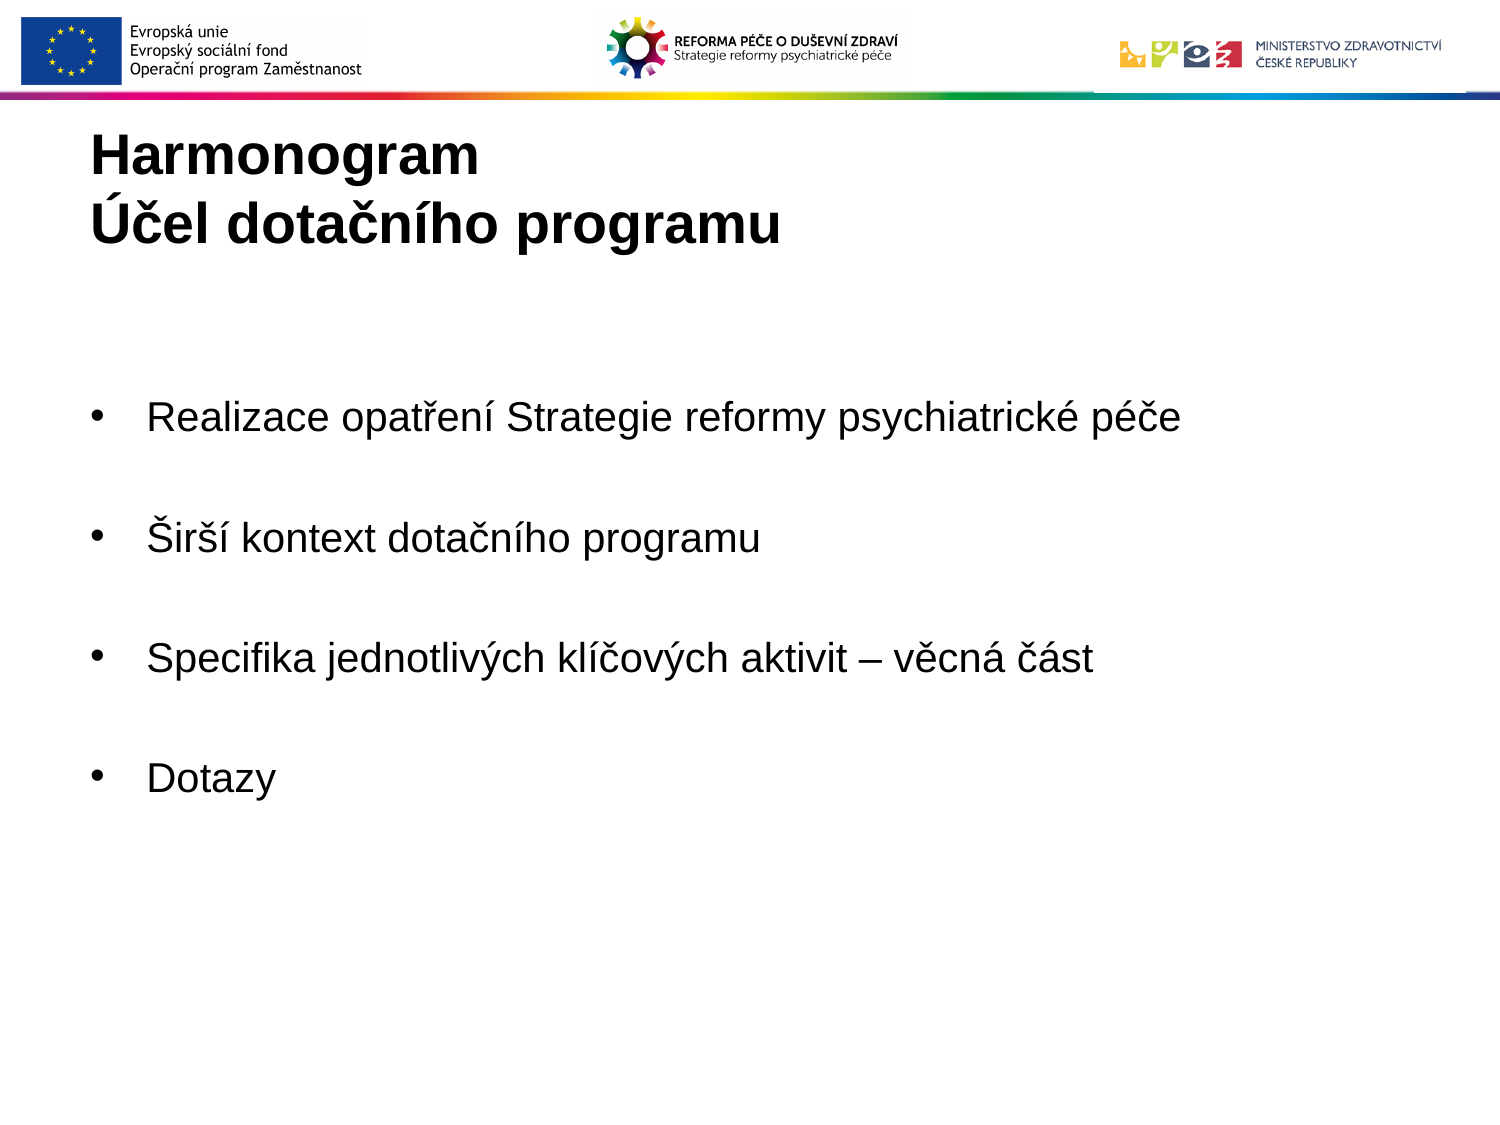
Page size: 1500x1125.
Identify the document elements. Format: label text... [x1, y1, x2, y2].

picture [19, 15, 362, 87]
picture [0, 15, 1500, 100]
picture [591, 12, 909, 83]
list Realizace opatření Strategie reformy psychiatrické péče Širší kontext dotačního programu Specifika jednotlivých klíčových aktivit – věcná část Dotazy [75, 262, 1425, 1005]
title Harmonogram Účel dotačního programu [75, 109, 1425, 262]
